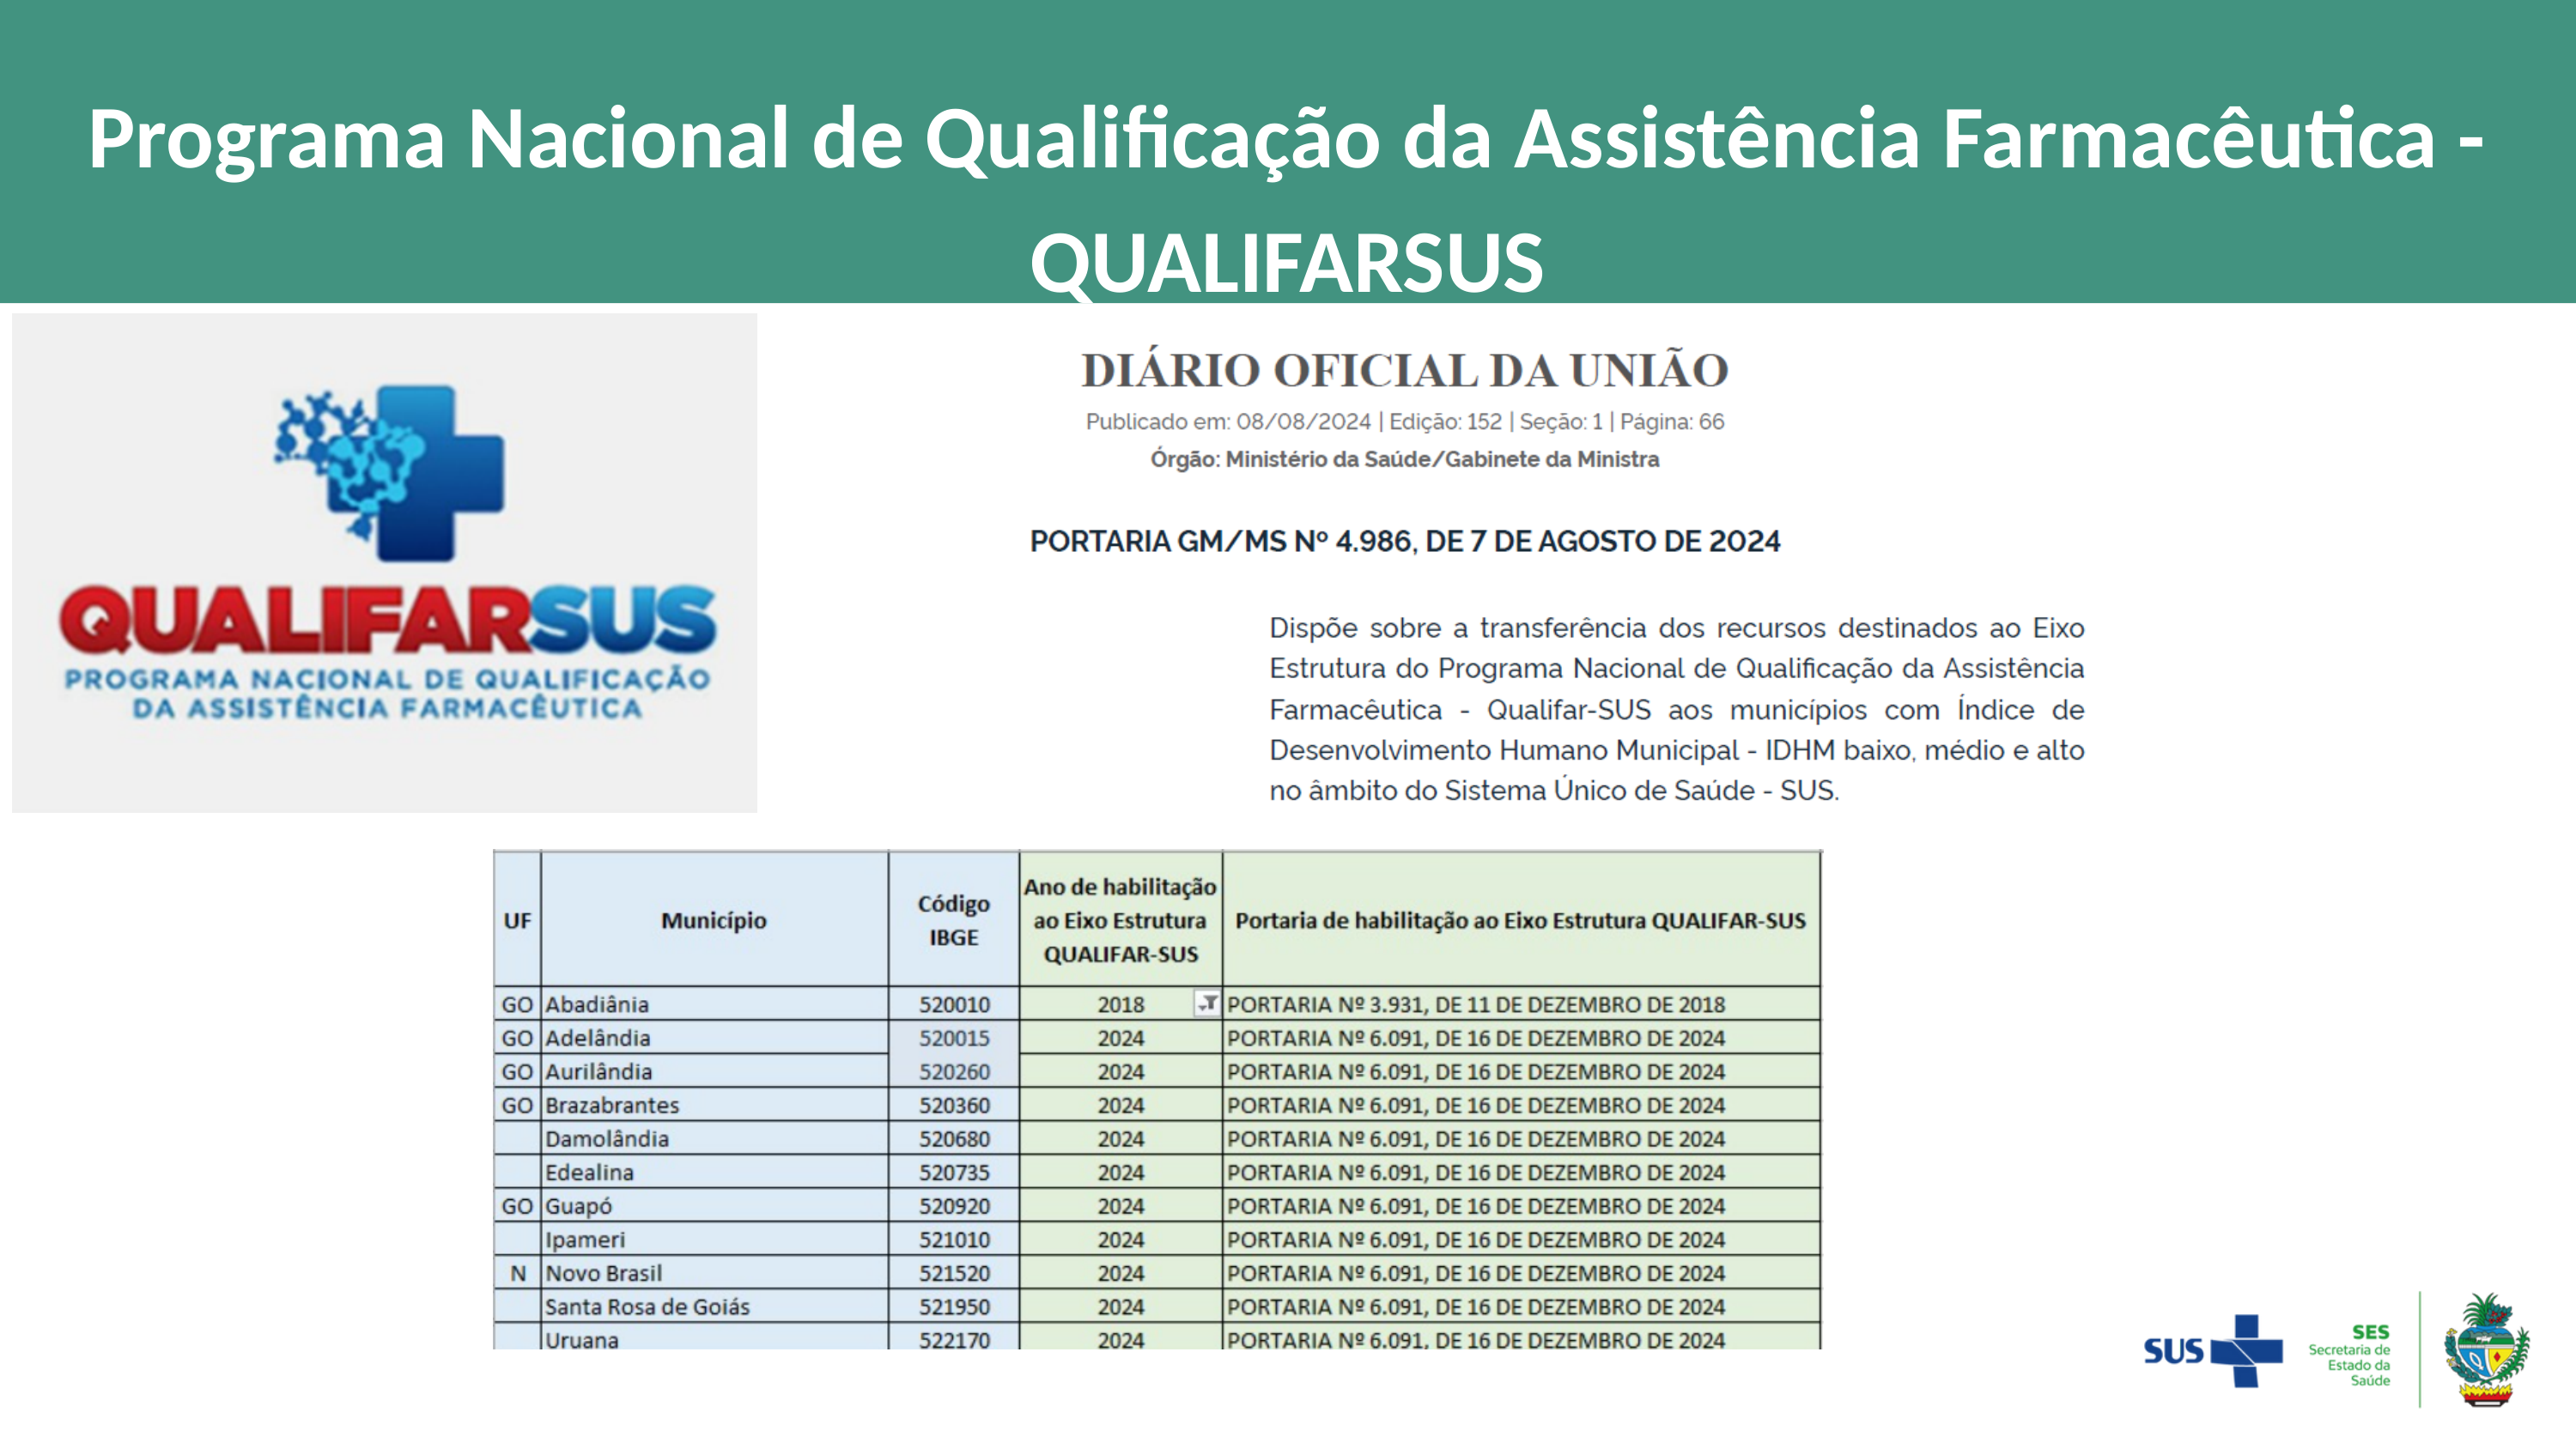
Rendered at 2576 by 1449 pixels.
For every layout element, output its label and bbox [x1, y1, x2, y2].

picture [493, 848, 1824, 1350]
text_box [2097, 1277, 2544, 1422]
picture [901, 317, 2191, 826]
picture [12, 312, 758, 813]
text_box [0, 0, 2576, 304]
